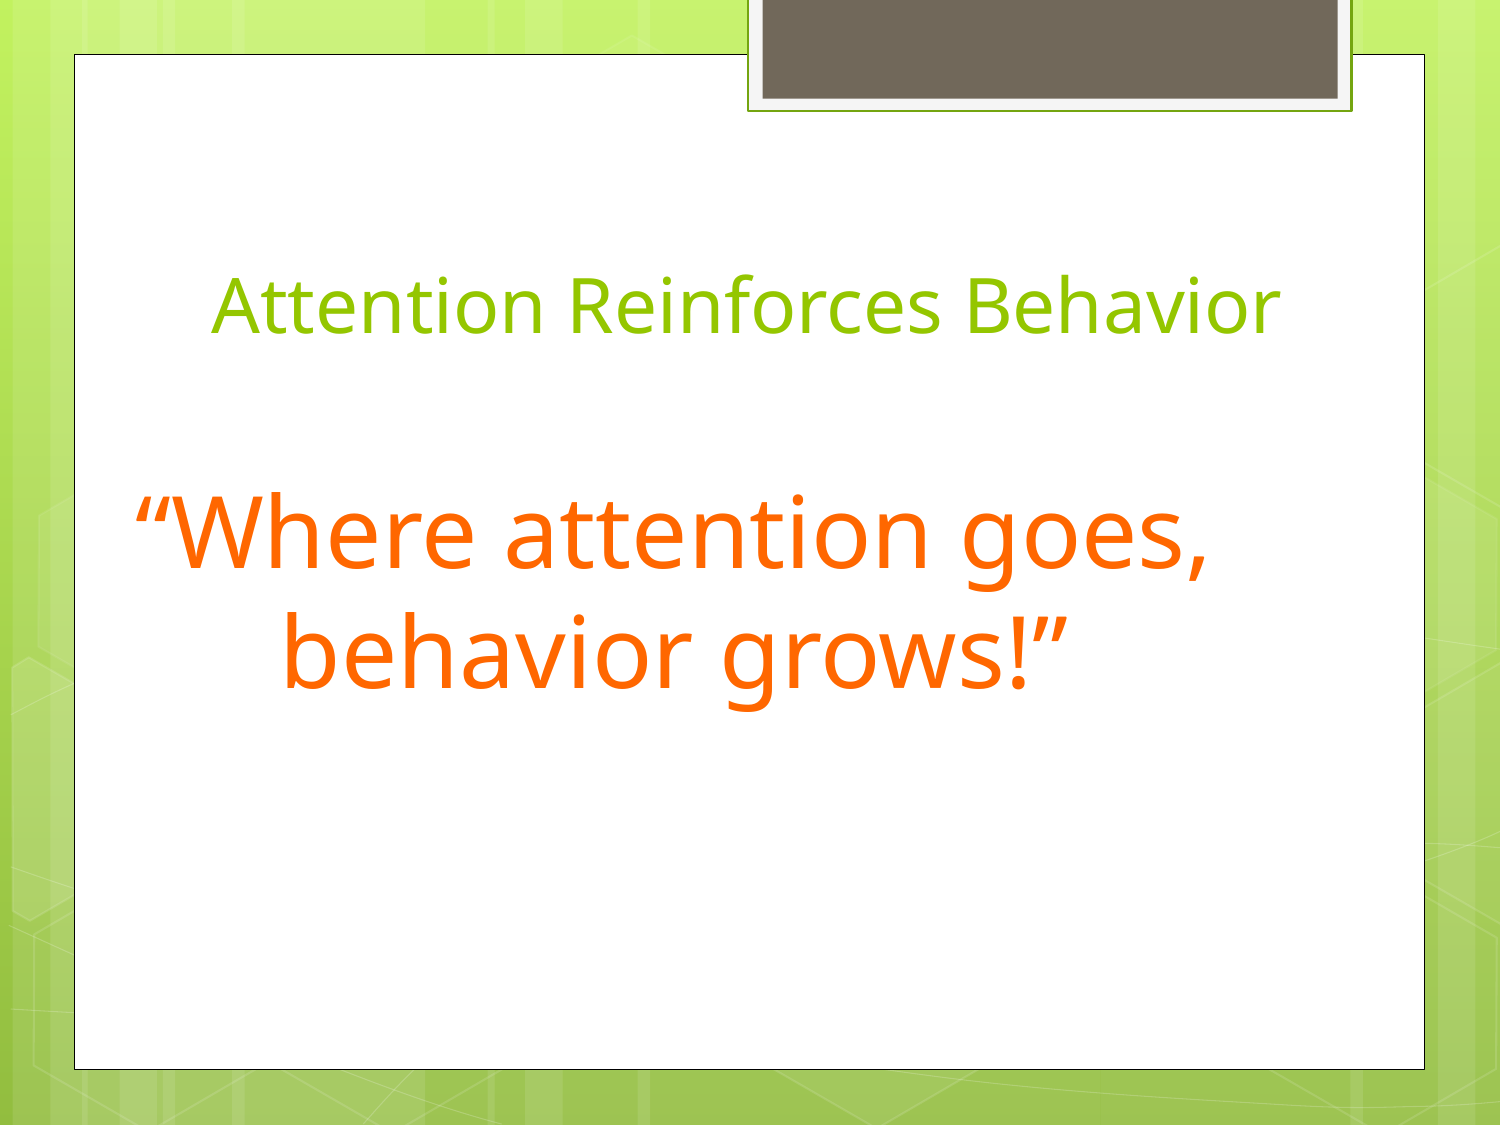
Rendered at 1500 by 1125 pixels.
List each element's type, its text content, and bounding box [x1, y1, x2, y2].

title Attention Reinforces Behavior [171, 168, 1324, 357]
list “Where attention goes, behavior grows!” [118, 381, 1231, 957]
